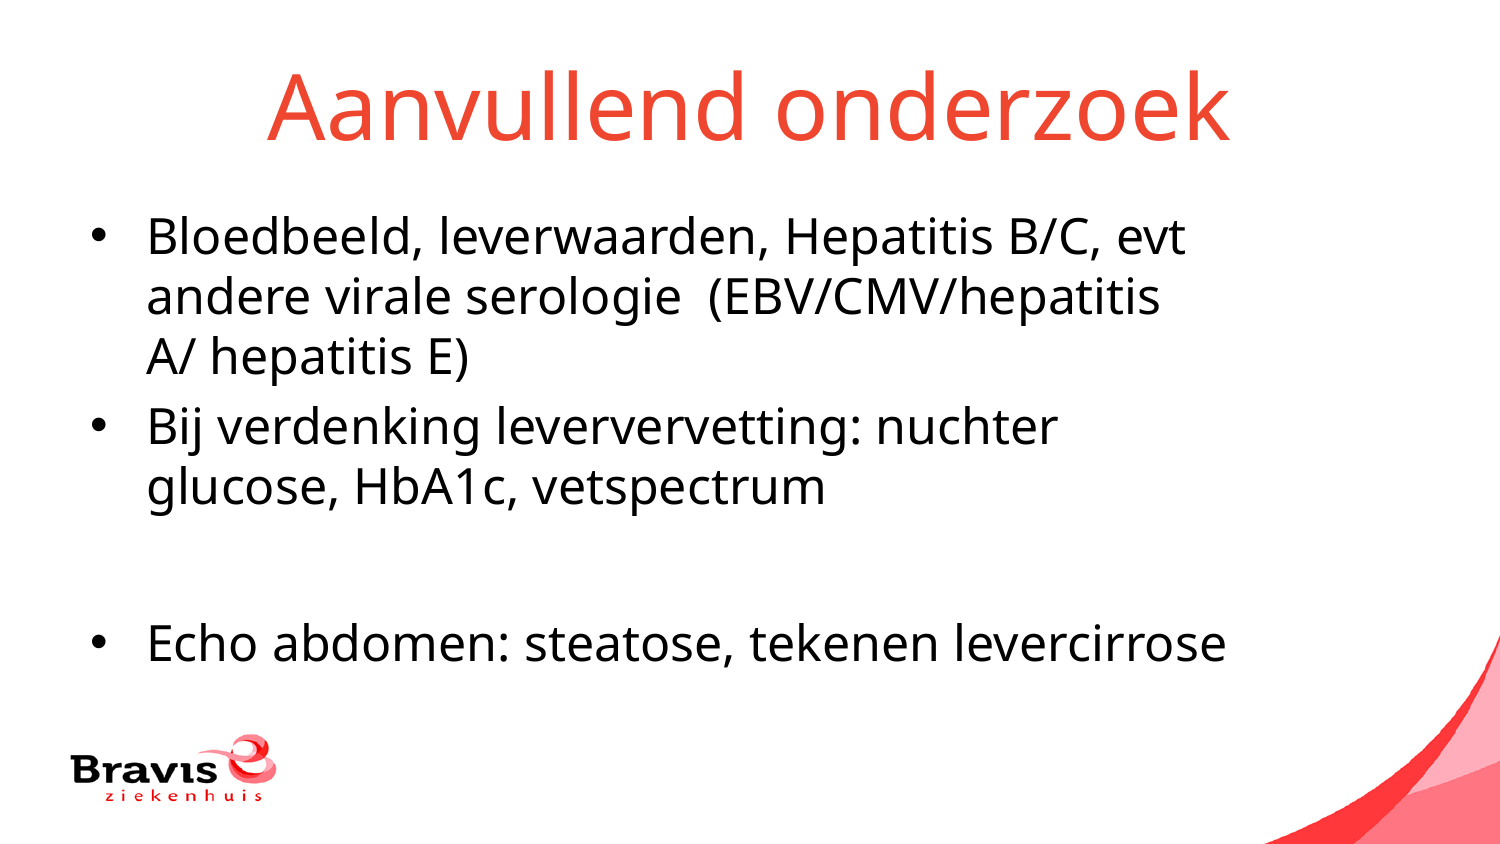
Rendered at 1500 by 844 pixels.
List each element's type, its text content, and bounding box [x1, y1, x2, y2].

title Aanvullend onderzoek [74, 33, 1426, 175]
list Bloedbeeld, leverwaarden, Hepatitis B/C, evt andere virale serologie (EBV/CMV/hepatitis A/ hepatitis E) Bij verdenking leververvetting: nuchter glucose, HbA1c, vetspectrum [74, 196, 1223, 533]
picture [0, 0, 1500, 844]
text_box Echo abdomen: steatose, tekenen levercirrose [74, 533, 1425, 718]
